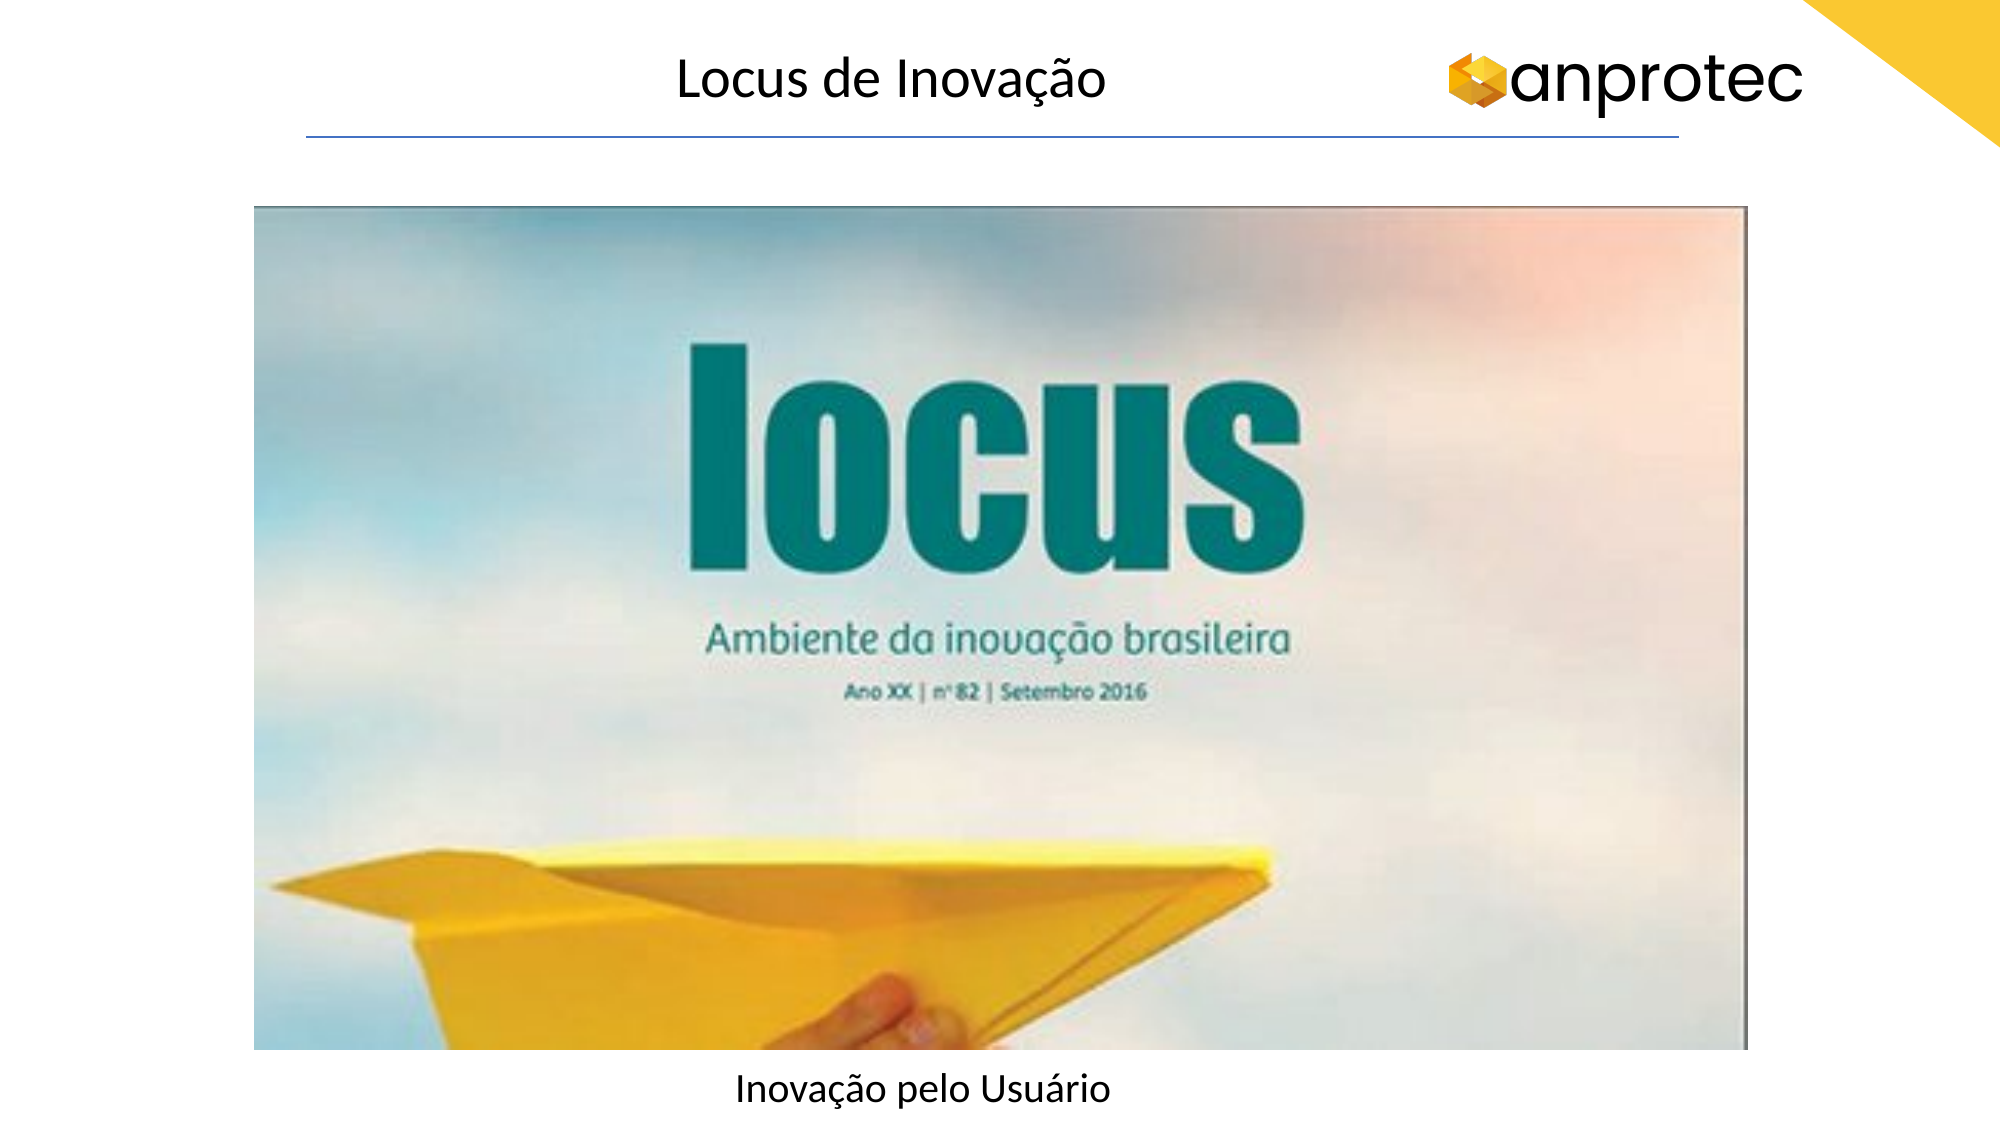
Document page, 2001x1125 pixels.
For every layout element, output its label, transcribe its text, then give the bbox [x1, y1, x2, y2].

text_box Inovação pelo Usuário [720, 1053, 1127, 1119]
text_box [306, 0, 2000, 149]
picture [254, 206, 1748, 1050]
